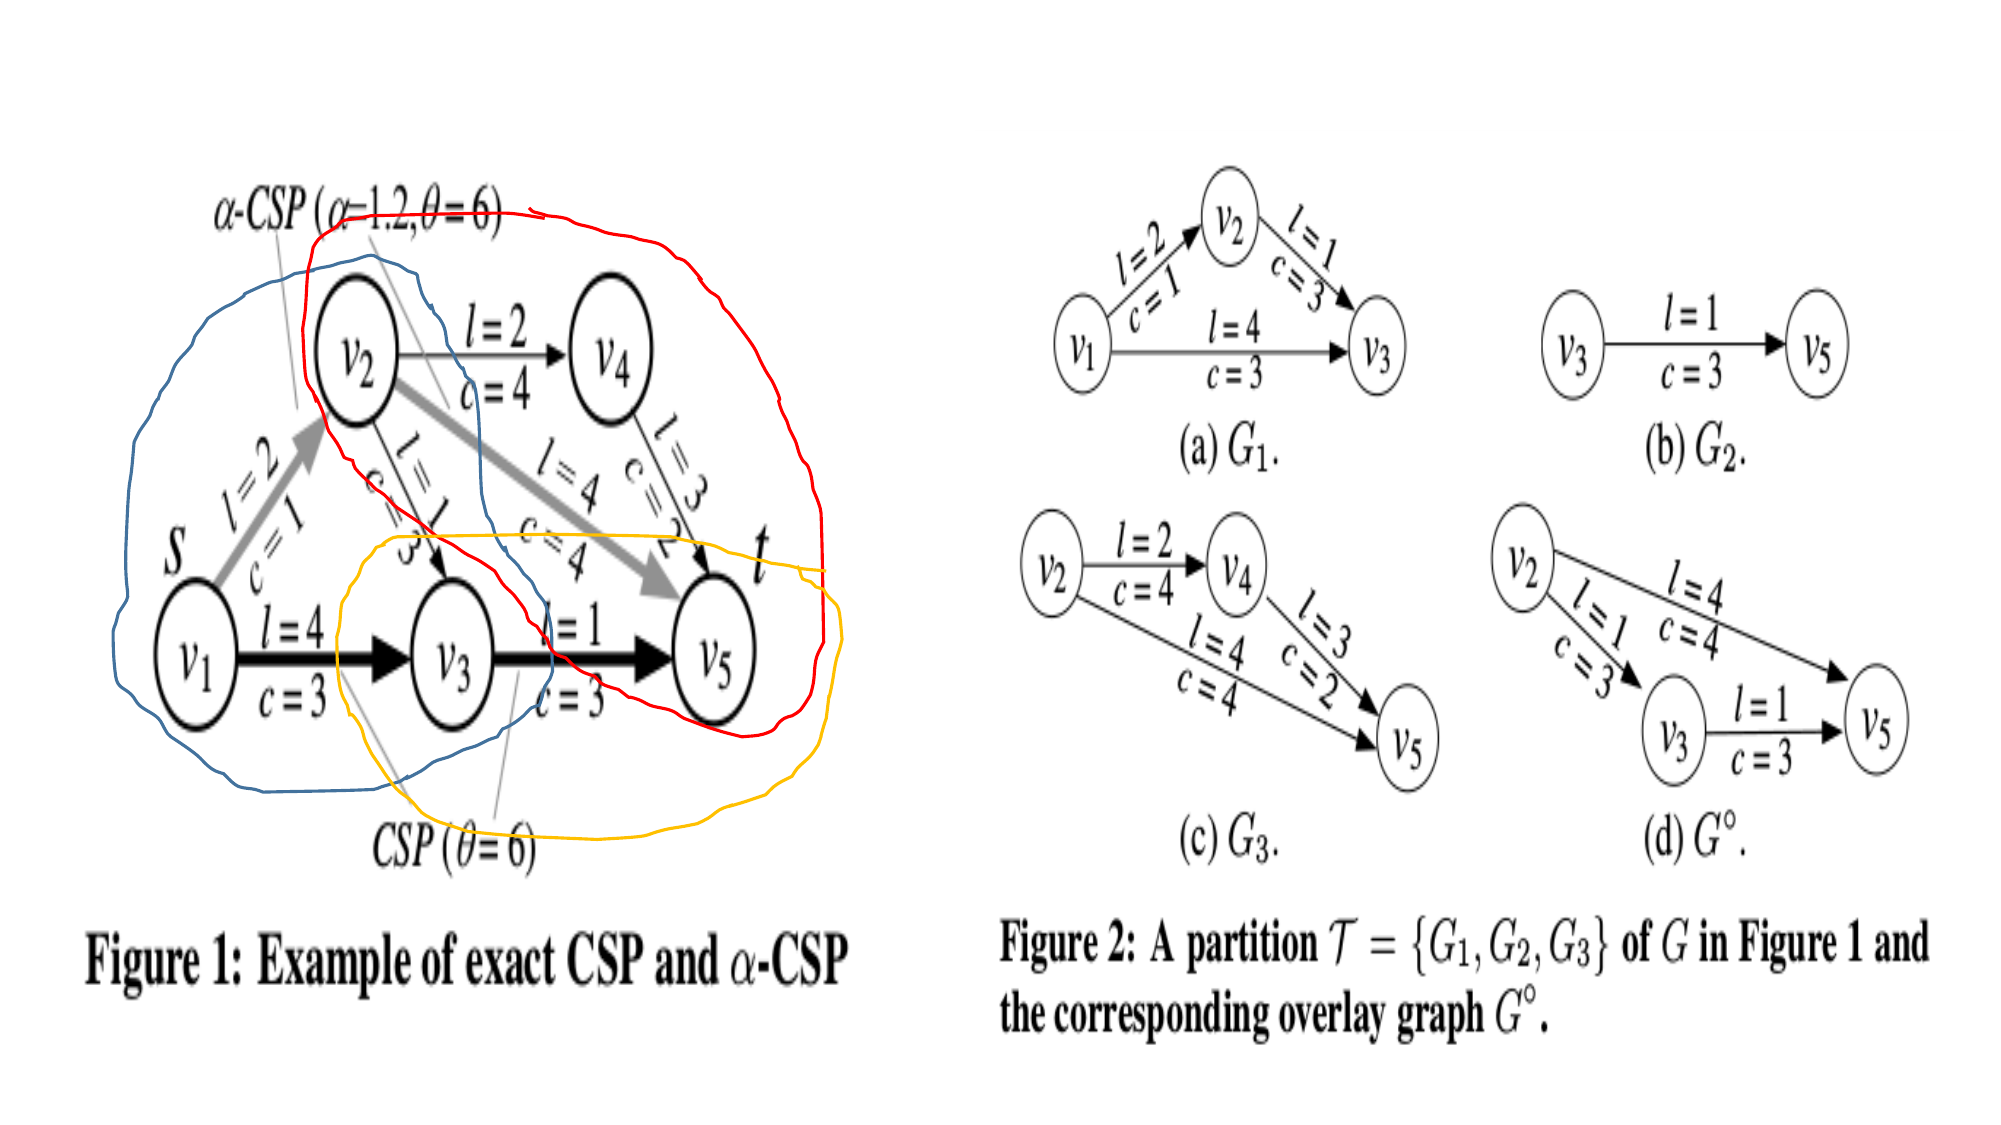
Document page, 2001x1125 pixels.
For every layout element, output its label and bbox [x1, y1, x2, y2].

picture [974, 129, 1965, 1103]
list [0, 115, 938, 1045]
